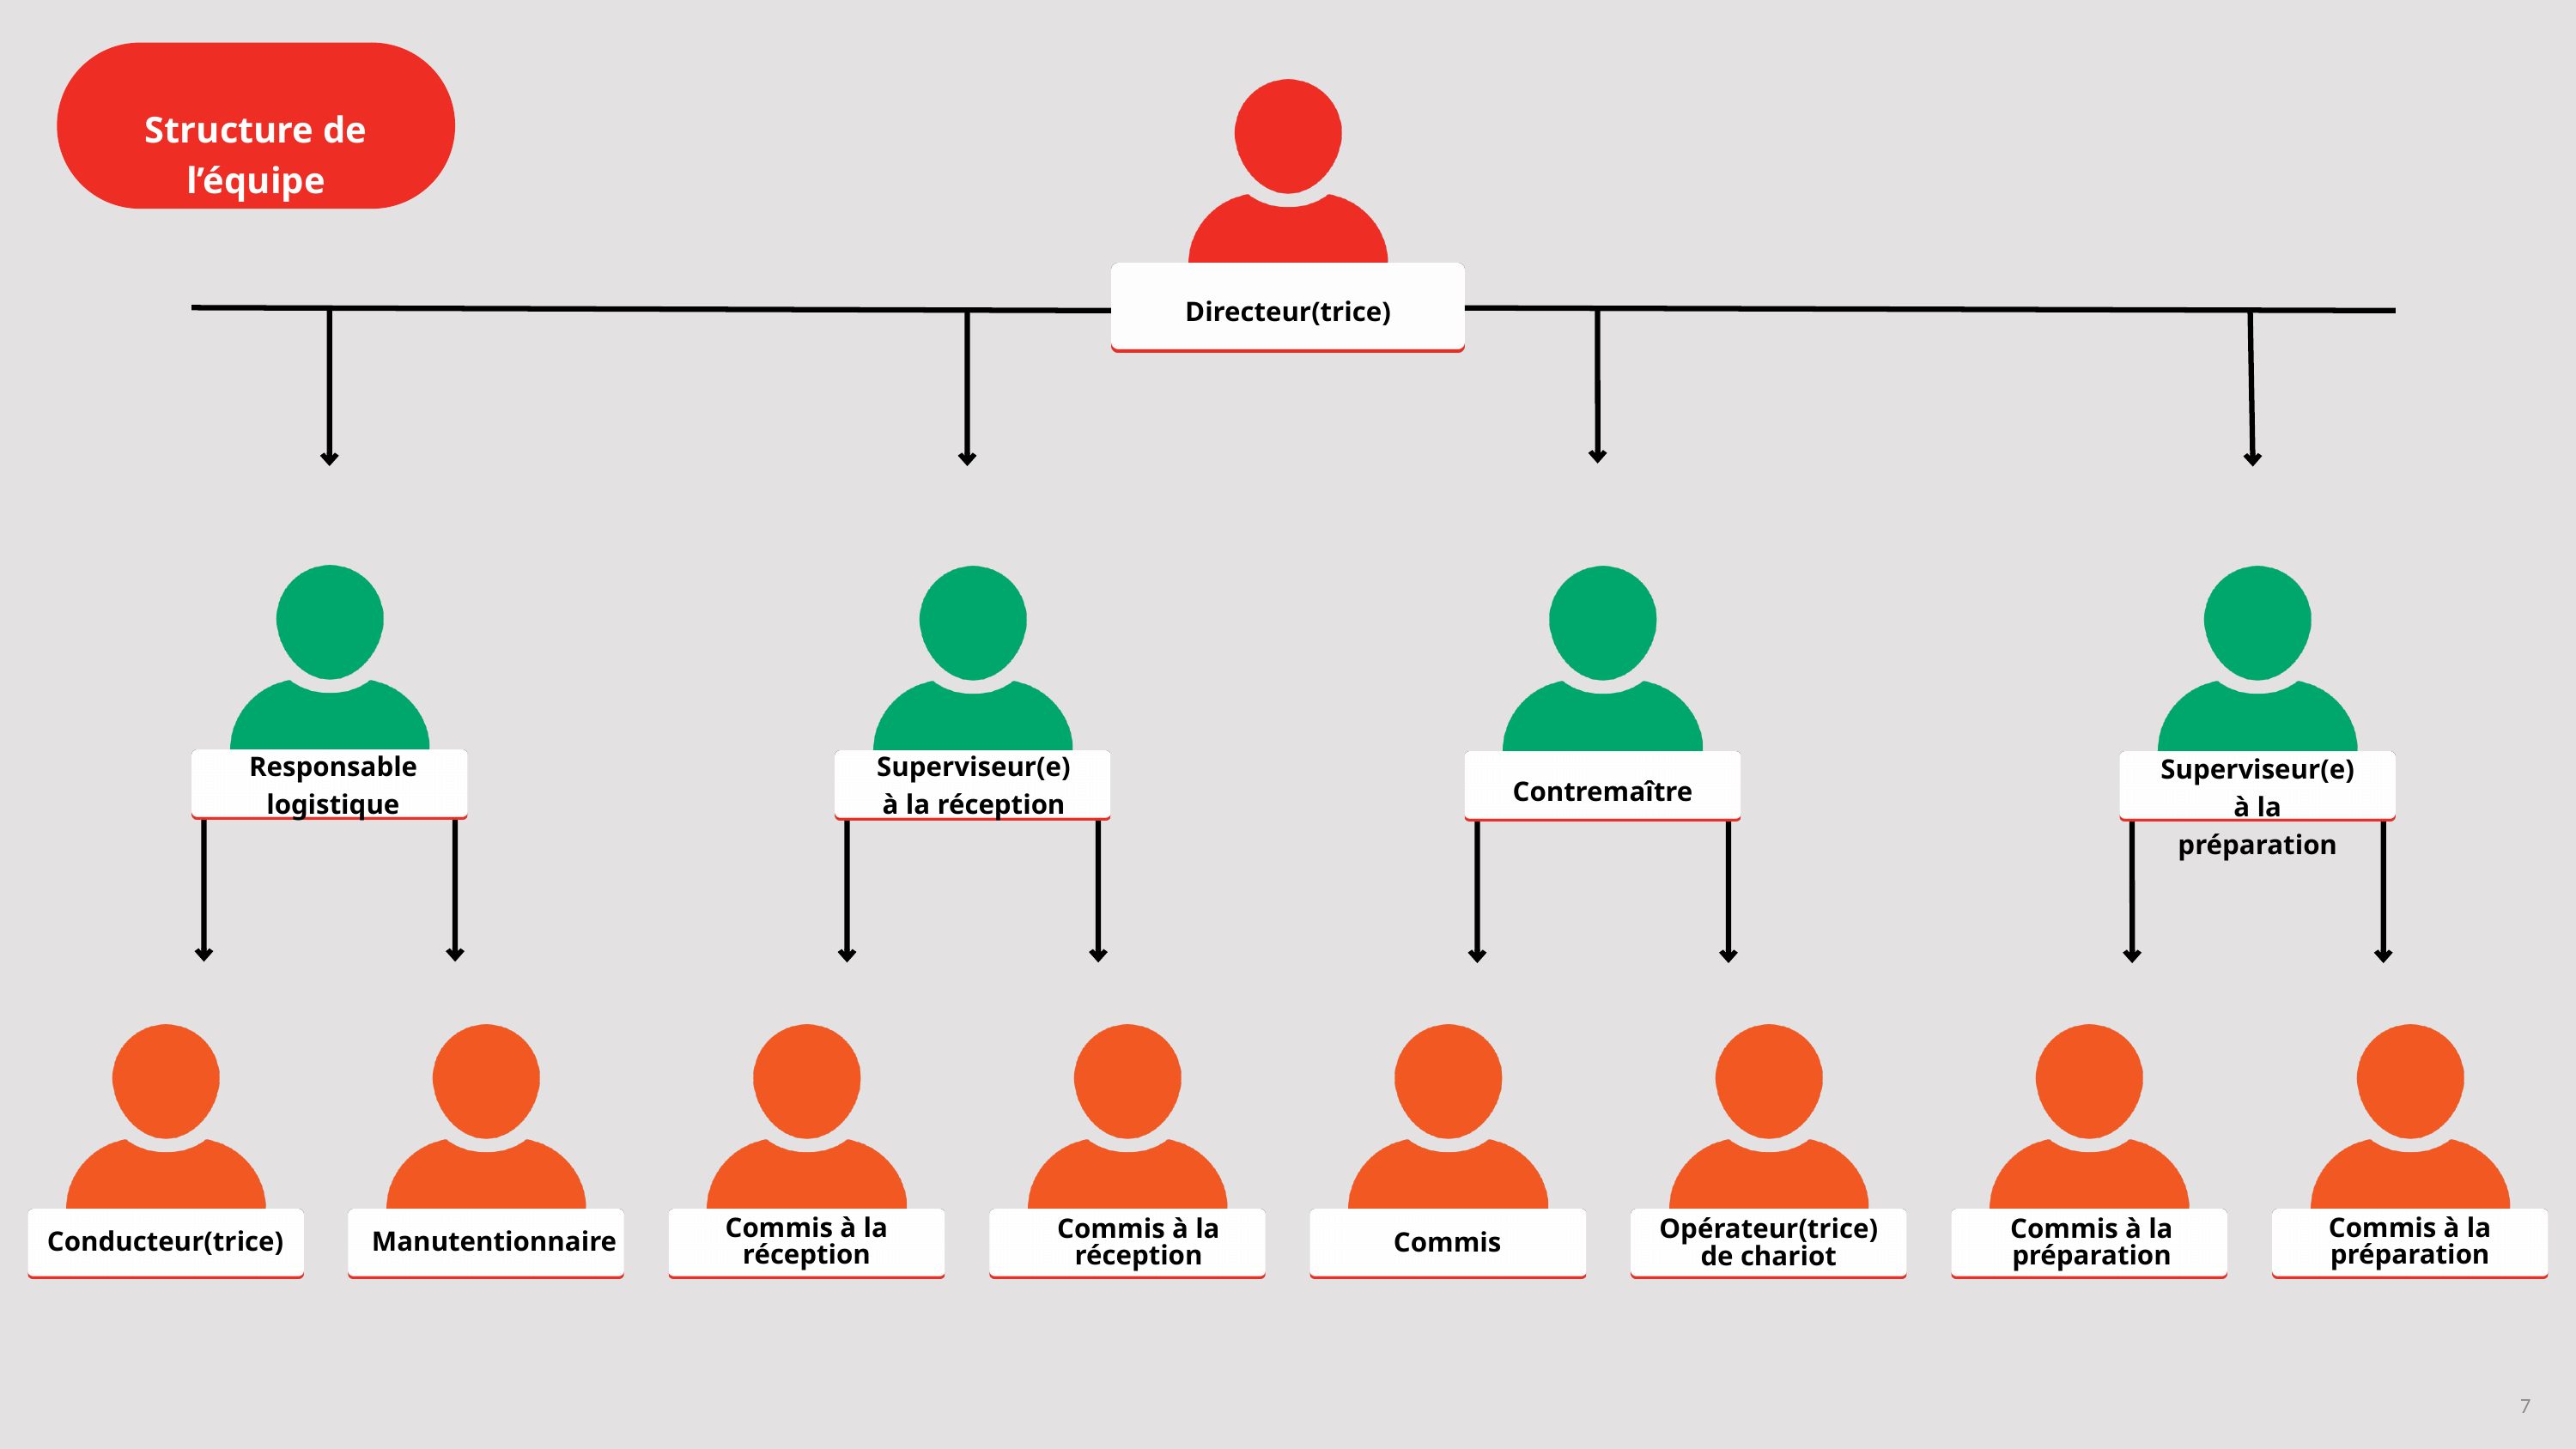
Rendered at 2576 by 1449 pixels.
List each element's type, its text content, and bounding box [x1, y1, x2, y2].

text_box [27, 1023, 2549, 1279]
text_box Directeur(trice) [1183, 288, 1393, 327]
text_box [191, 565, 2397, 964]
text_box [57, 42, 456, 209]
slide_number 7 [2243, 1379, 2544, 1431]
text_box [1111, 263, 1466, 353]
text_box [961, 311, 974, 467]
text_box [1188, 79, 1388, 263]
